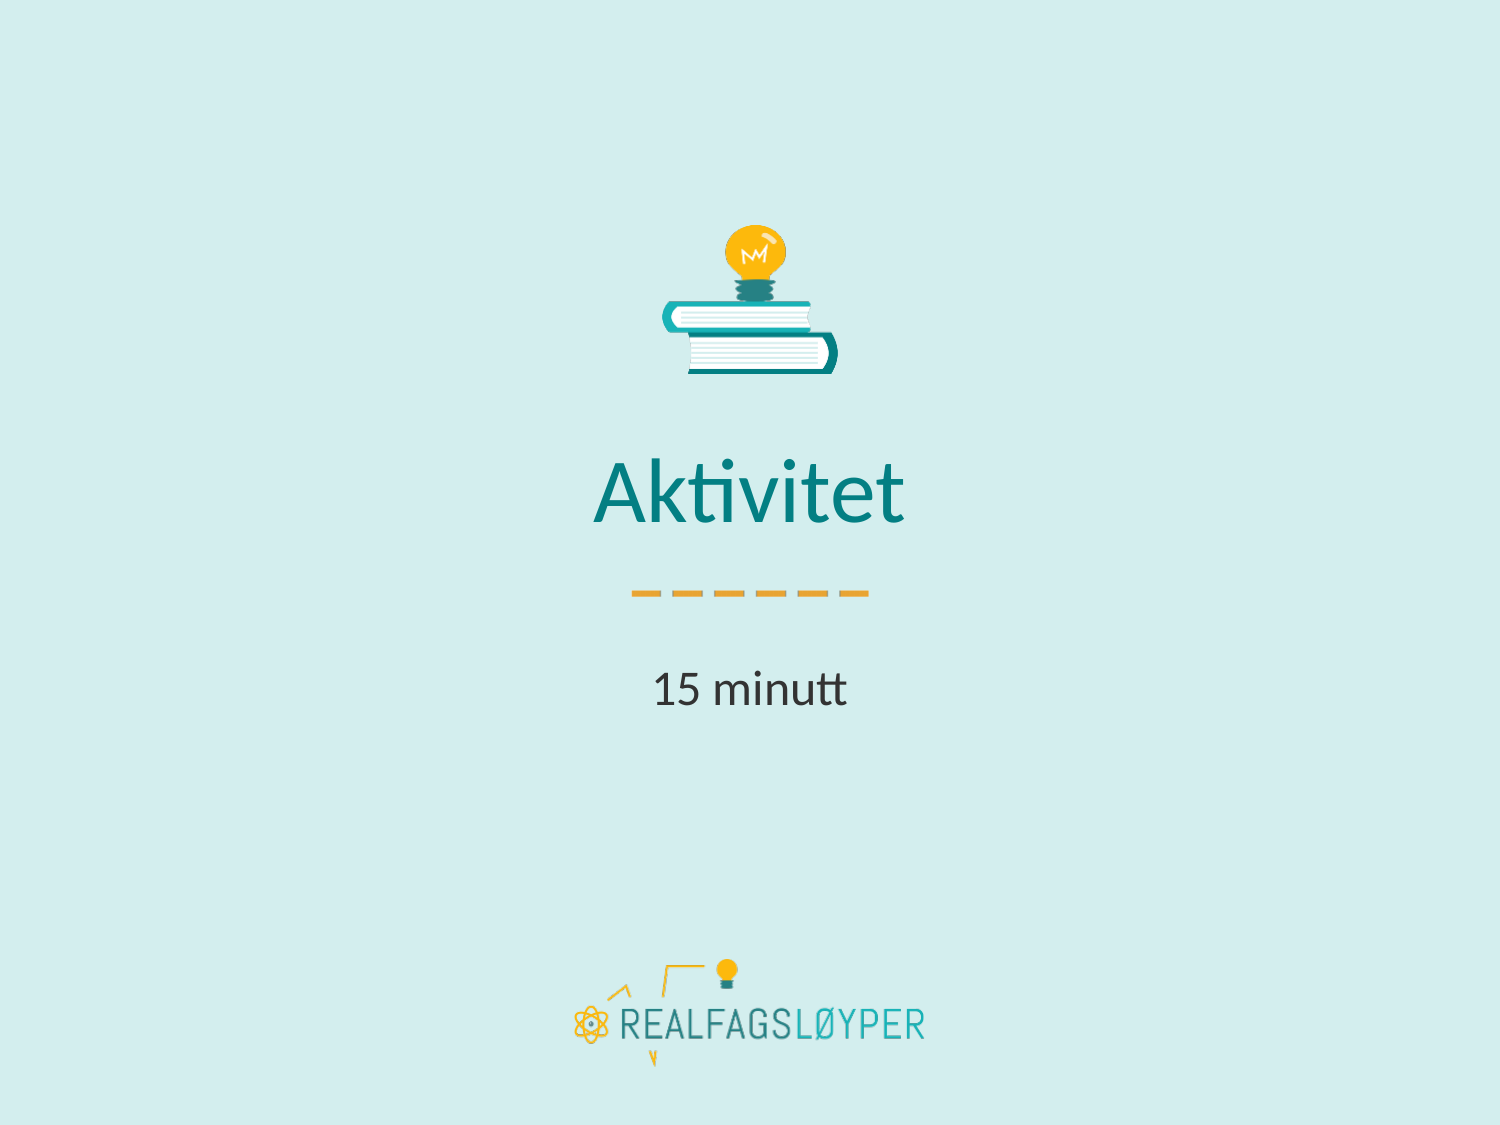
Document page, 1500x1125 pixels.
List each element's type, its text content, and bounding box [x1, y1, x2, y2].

title Aktivitet [90, 418, 1410, 567]
picture [574, 959, 925, 1067]
picture [662, 225, 838, 374]
picture [632, 591, 868, 596]
subtitle 15 minutt [187, 654, 1313, 927]
